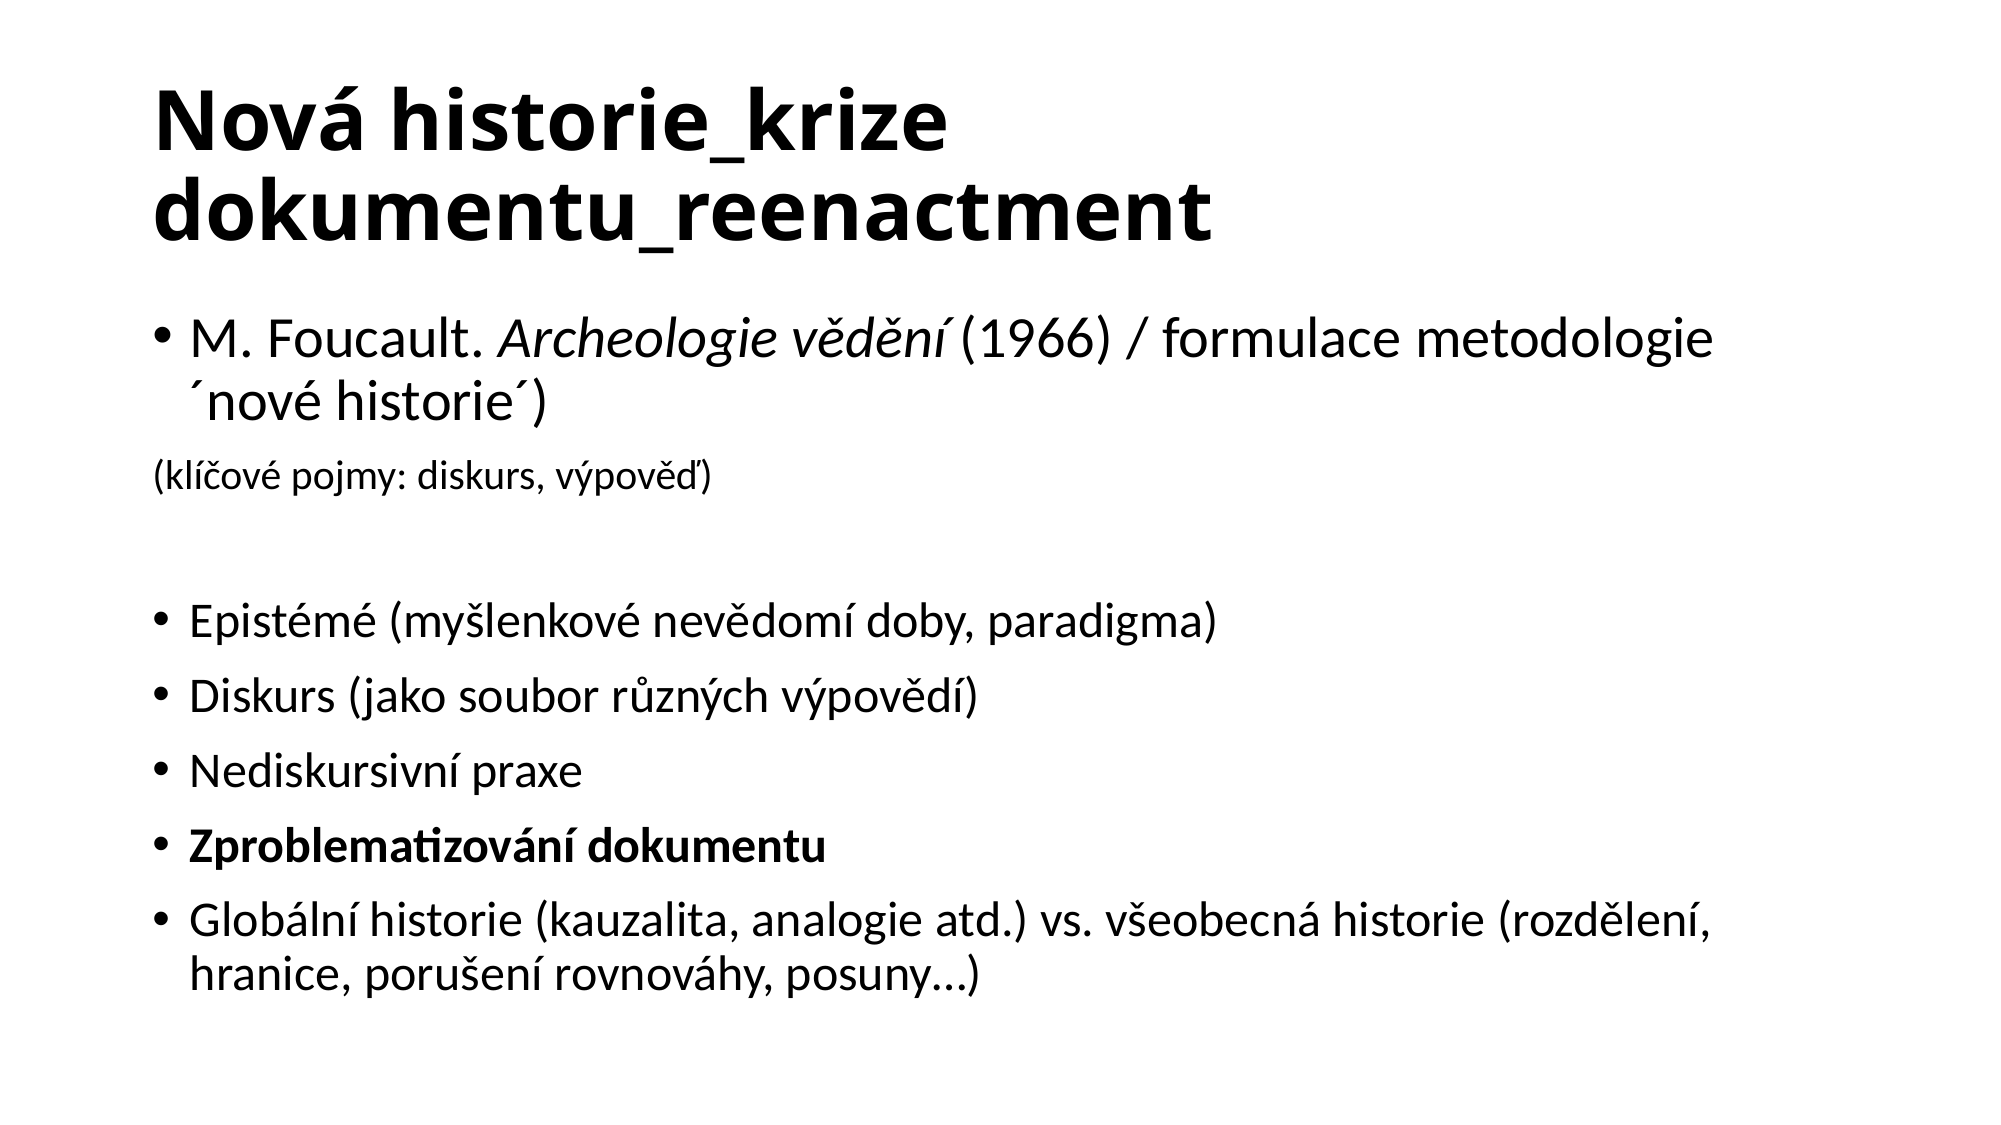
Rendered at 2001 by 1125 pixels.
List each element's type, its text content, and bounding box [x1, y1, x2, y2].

title Nová historie_krize dokumentu_reenactment [137, 59, 1863, 278]
list M. Foucault. Archeologie vědění (1966) / formulace metodologie ´nové historie´) (klíčové pojmy: diskurs, výpověď) Epistémé (myšlenkové nevědomí doby, paradigma) Diskurs (jako soubor různých výpovědí) Nediskursivní praxe Zproblematizování dokumentu Globální historie (kauzalita, analogie atd.) vs. všeobecná historie (rozdělení, hranice, porušení rovnováhy, posuny…) [137, 299, 1863, 1014]
